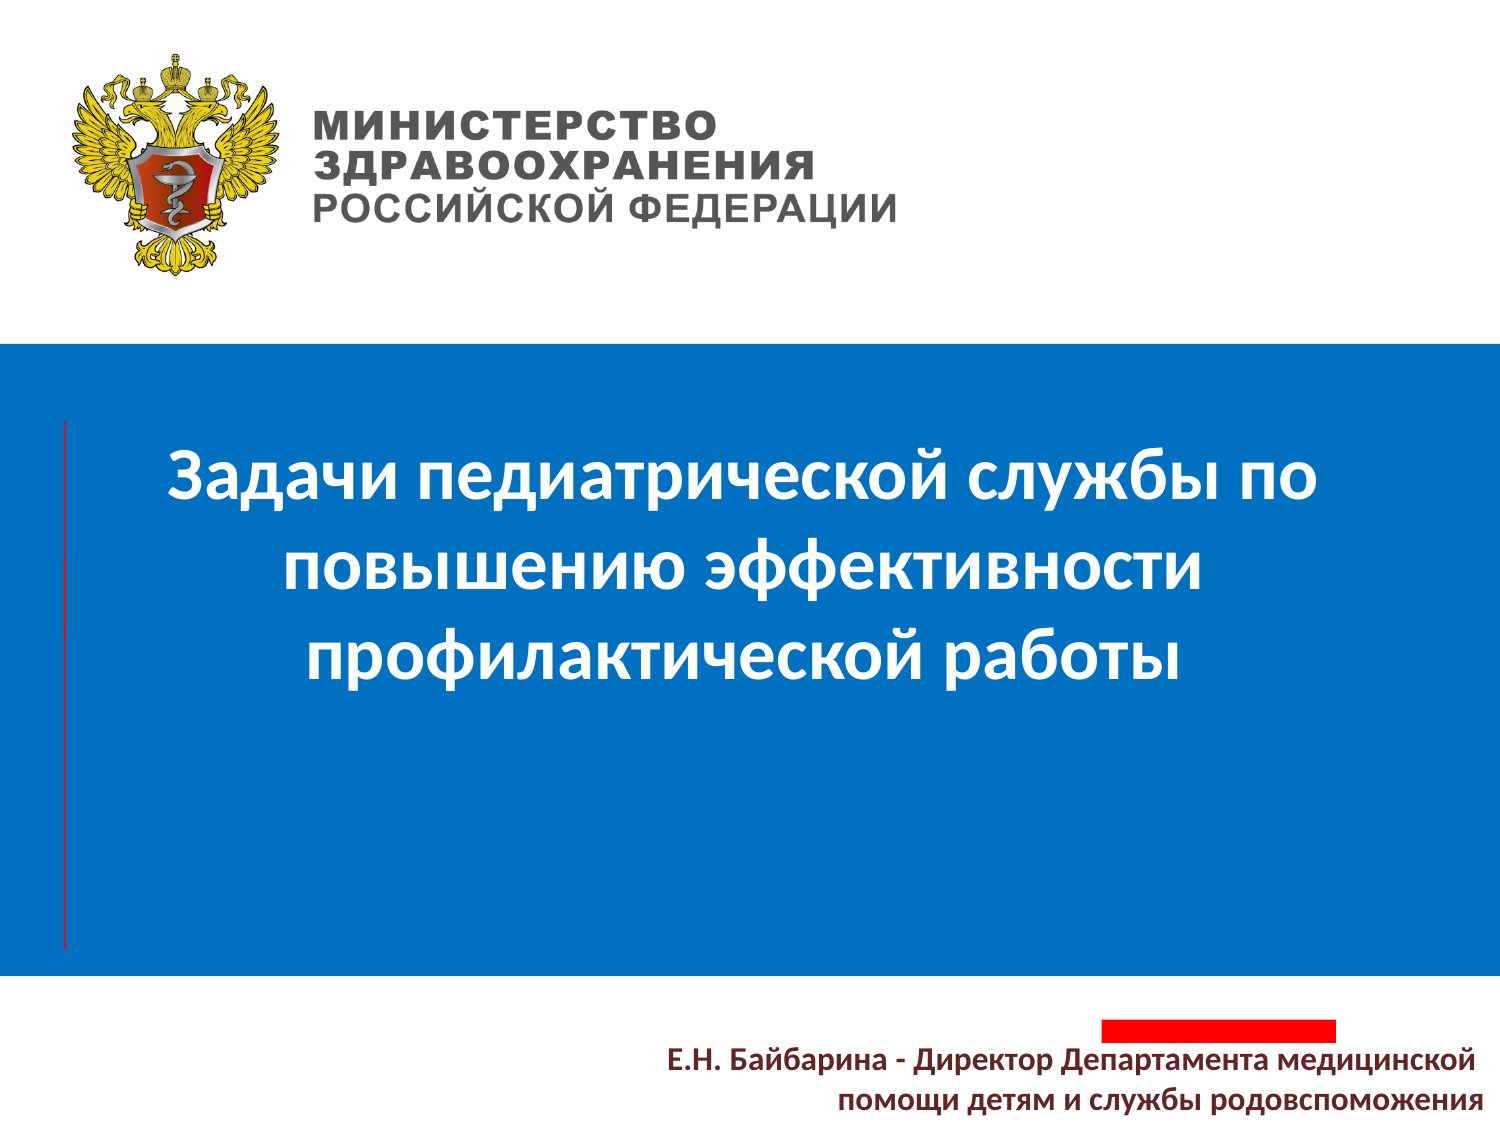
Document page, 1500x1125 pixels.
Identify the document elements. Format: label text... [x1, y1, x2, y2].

text_box [0, 343, 1500, 976]
text_box [1101, 1019, 1336, 1030]
text_box Задачи педиатрической службы по повышению эффективности профилактической работы [76, 416, 1412, 702]
picture [40, 12, 936, 327]
text_box Е.Н. Байбарина - Директор Департамента медицинской помощи детям и службы родовспоможения [0, 1030, 1500, 1125]
